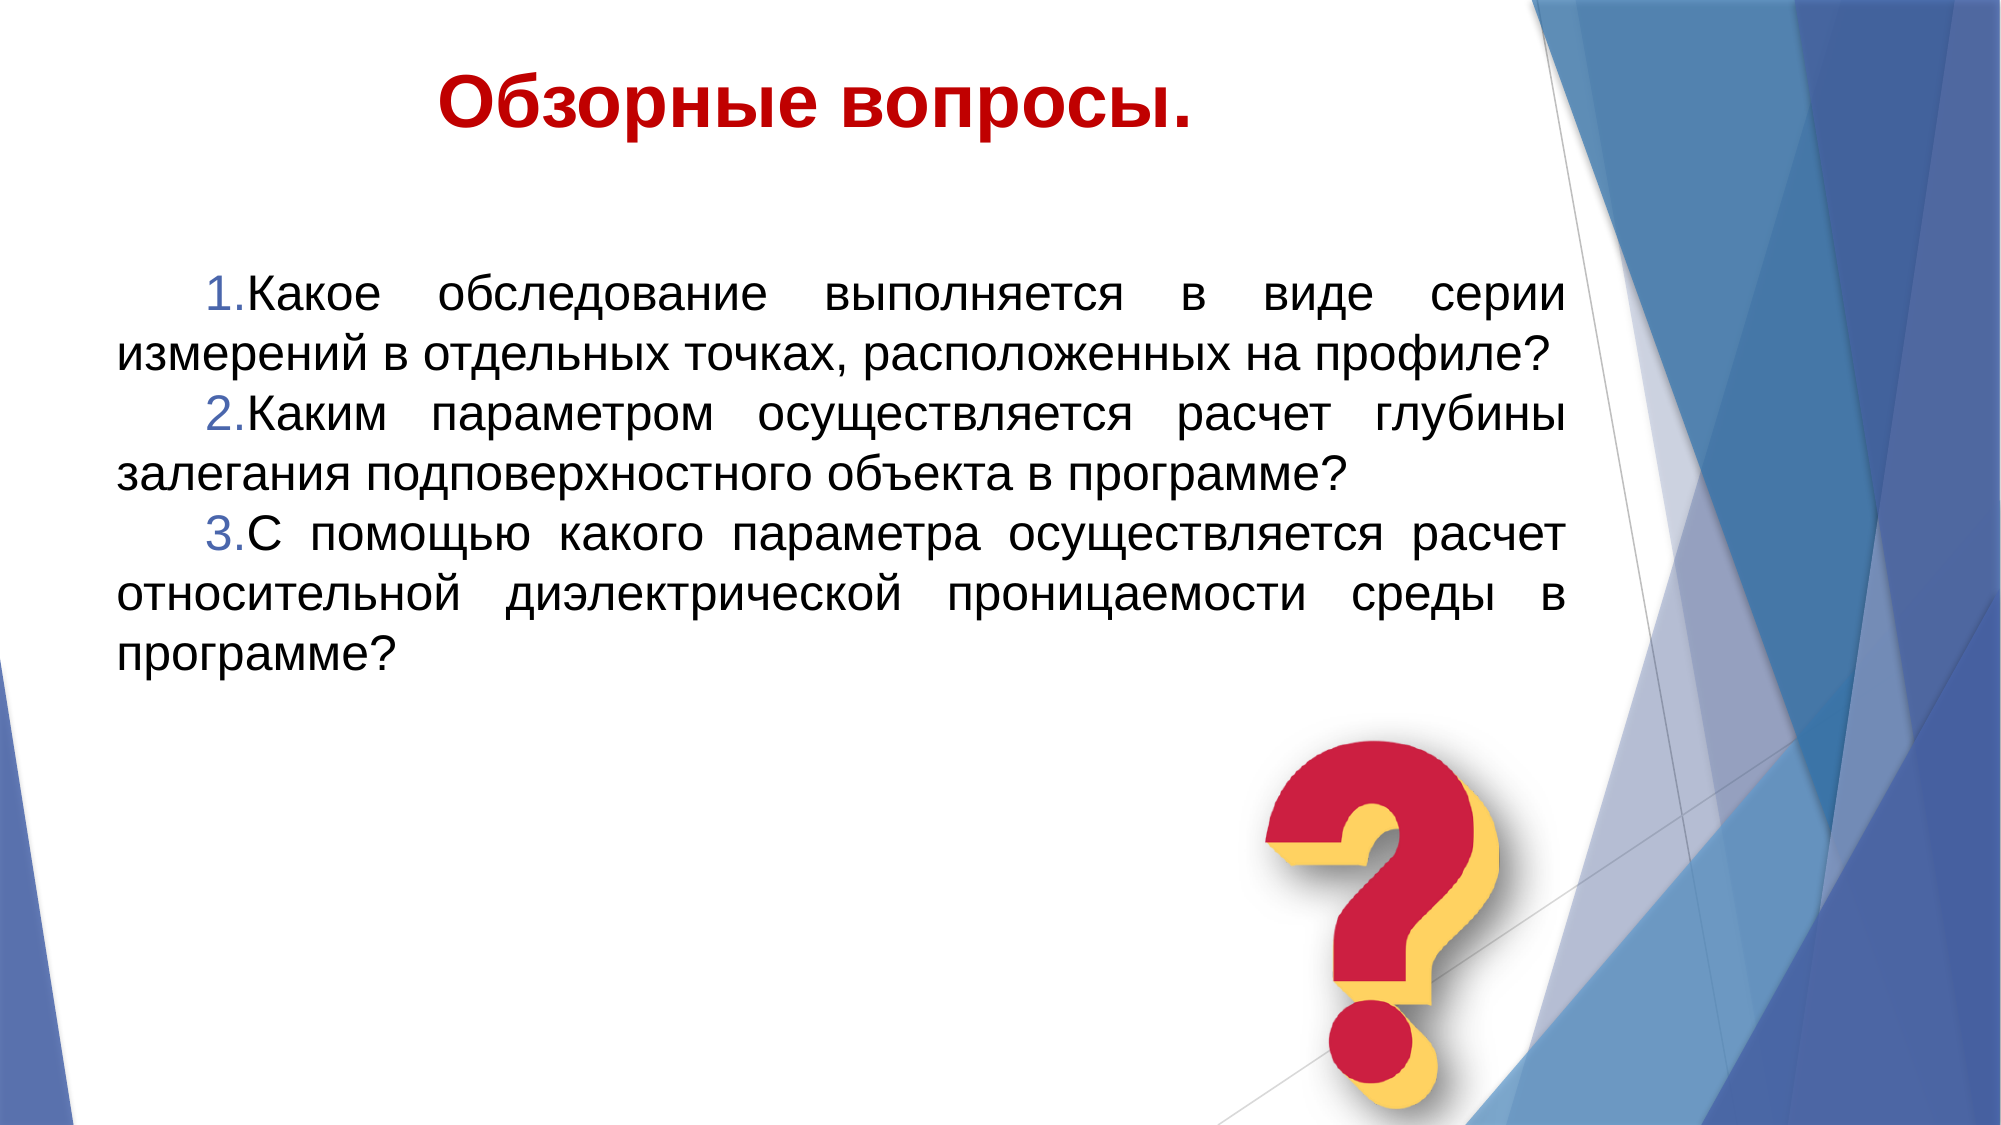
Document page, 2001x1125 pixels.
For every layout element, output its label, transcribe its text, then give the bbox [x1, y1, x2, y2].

title Обзорные вопросы. [101, 44, 1550, 252]
list Какое обследование выполняется в виде серии измерений в отдельных точках, расположенных на профиле? Каким параметром осуществляется расчет глубины залегания подповерхностного объекта в программе? С помощью какого параметра осуществляется расчет относительной диэлектрической проницаемости среды в программе? [101, 252, 1583, 1061]
picture [1181, 724, 1583, 1125]
